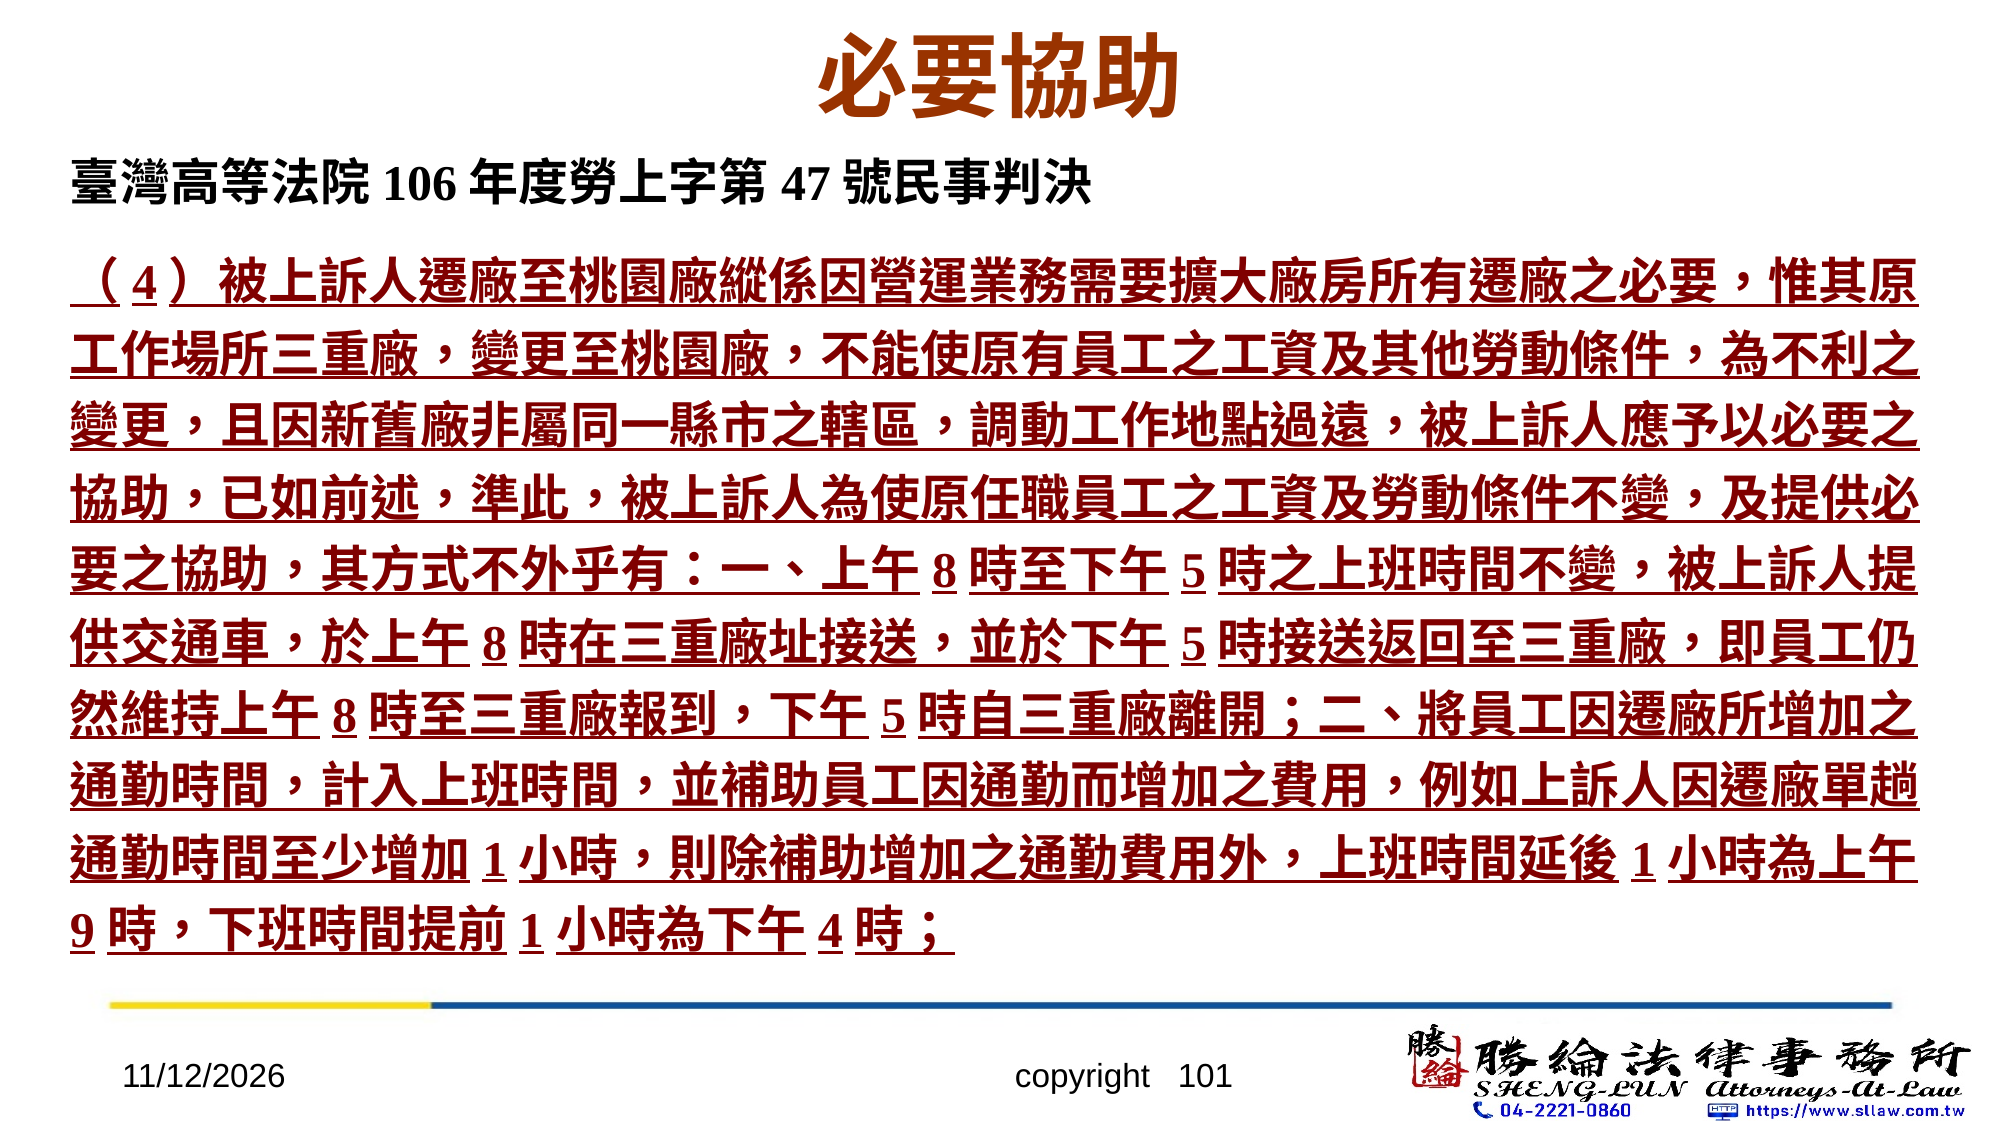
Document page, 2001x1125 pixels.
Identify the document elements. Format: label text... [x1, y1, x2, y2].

slide_number copyright 101 [999, 1031, 1378, 1117]
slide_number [107, 1031, 375, 1117]
title 必要協助 [55, 11, 1945, 136]
picture [0, 0, 2001, 1125]
list 臺灣高等法院106年度勞上字第47號民事判決 （4）被上訴人遷廠至桃園廠縱係因營運業務需要擴大廠房所有遷廠之必要，惟其原工作場所三重廠，變更至桃園廠，不能使原有員工之工資及其他勞動條件，為不利之變更，且因新舊廠非屬同一縣市之轄區，調動工作地點過遠，被上訴人應予以必要之協助，已如前述，準此，被上訴人為使原任職員工之工資及勞動條件不變，及提供必要之協助，其方式不外乎有：一、上午8時至下午5時之上班時間不變，被上訴人提供交通車，於上午8時在三重廠址接送，並於下午5時接送返回至三重廠，即員工仍然維持上午8時至三重廠報到，下午5時自三重廠離開；二、將員工因遷廠所增加之通勤時間，計入上班時間，並補助員工因通勤而增加之費用，例如上訴人因遷廠單趟通勤時間至少增加1小時，則除補助增加之通勤費用外，上班時間延後1小時為上午9時，下班時間提前1小時為下午4時； [55, 137, 1961, 993]
